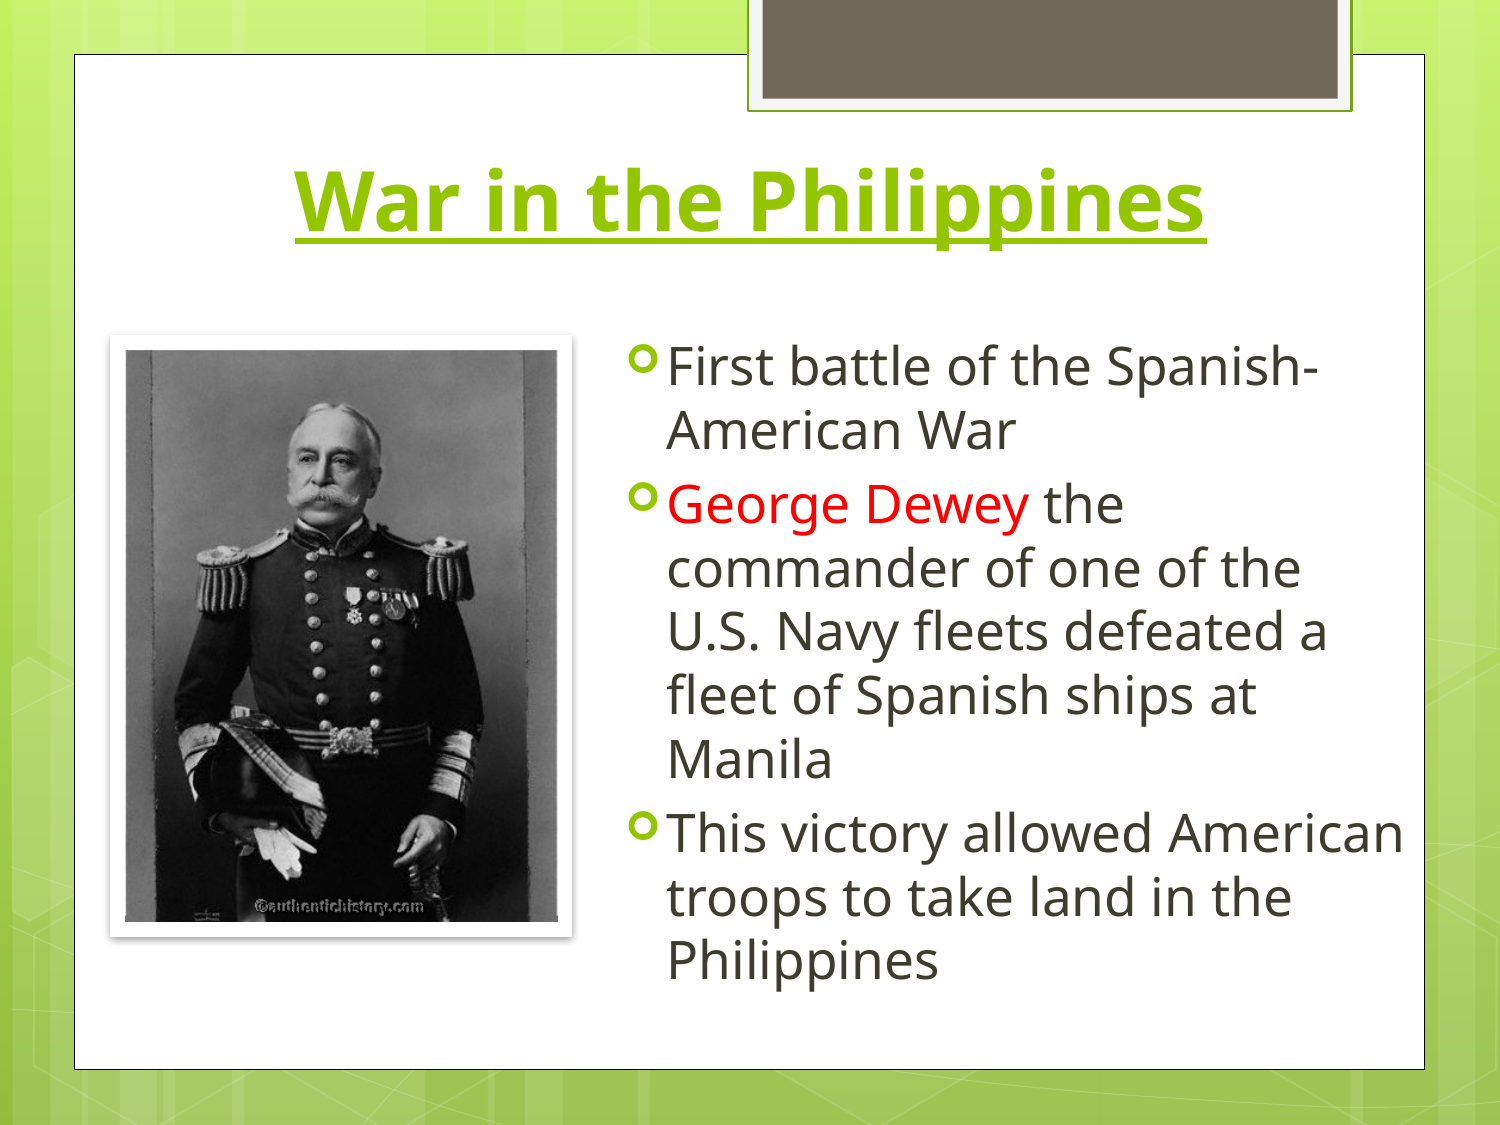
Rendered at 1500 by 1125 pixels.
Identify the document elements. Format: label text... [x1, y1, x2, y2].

picture [124, 349, 559, 923]
title War in the Philippines [174, 137, 1328, 256]
list First battle of the Spanish-American War George Dewey the commander of one of the U.S. Navy fleets defeated a fleet of Spanish ships at Manila This victory allowed American troops to take land in the Philippines [600, 324, 1425, 1000]
